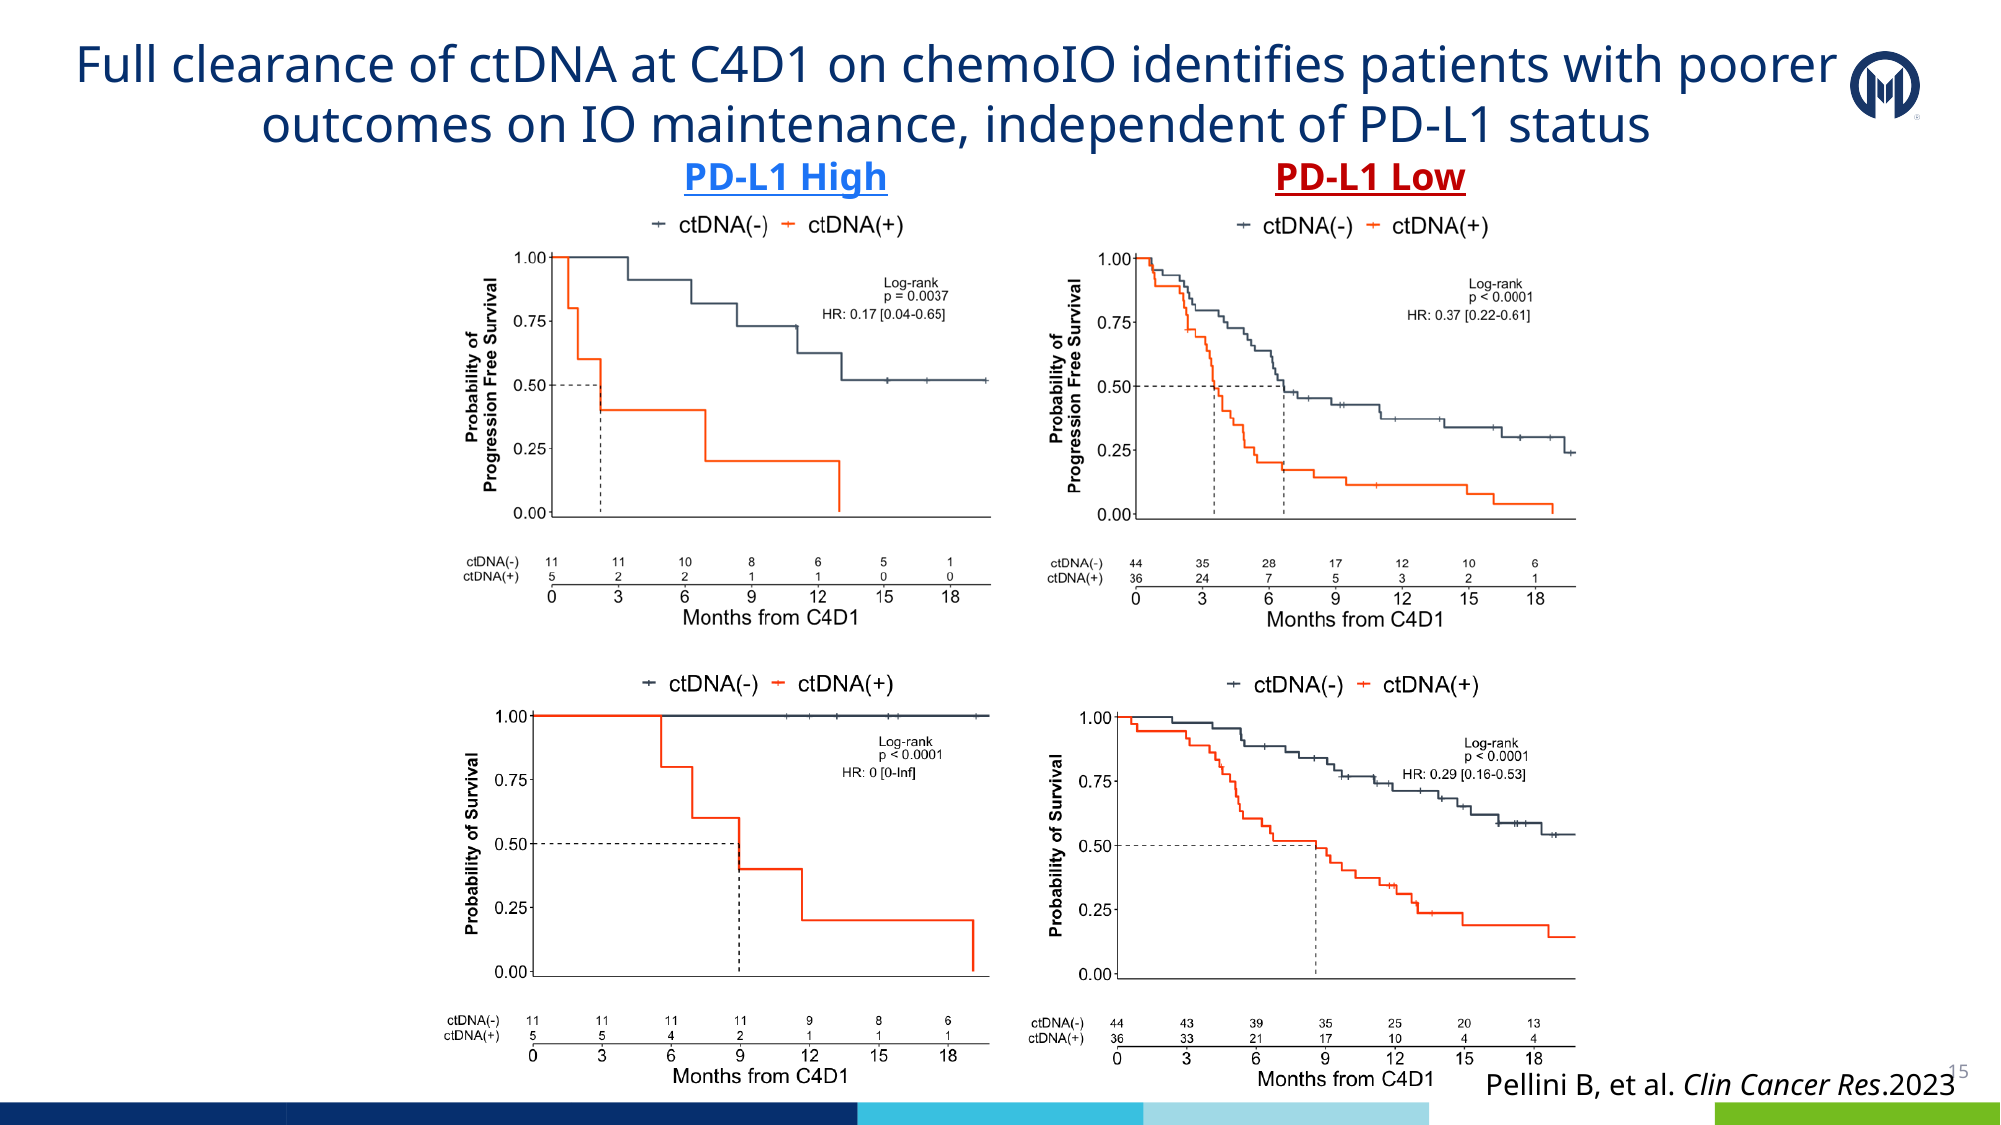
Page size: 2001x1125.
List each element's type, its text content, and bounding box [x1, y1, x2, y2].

picture [419, 201, 996, 634]
picture [1003, 661, 1581, 1096]
picture [1891, 51, 1920, 120]
text_box PD-L1 Low [1259, 145, 1484, 196]
text_box Pellini B, et al. Clin Cancer Res.2023 [1259, 1058, 1971, 1109]
text_box Full clearance of ctDNA at C4D1 on chemoIO identifies patients with poorer outcomes on IO maintenance, independent of PD-L1 status [23, 25, 1891, 161]
text_box PD-L1 High [668, 145, 913, 196]
picture [419, 660, 995, 1093]
picture [0, 1102, 2000, 1125]
picture [1003, 202, 1581, 636]
slide_number 15 [1921, 1042, 1996, 1103]
